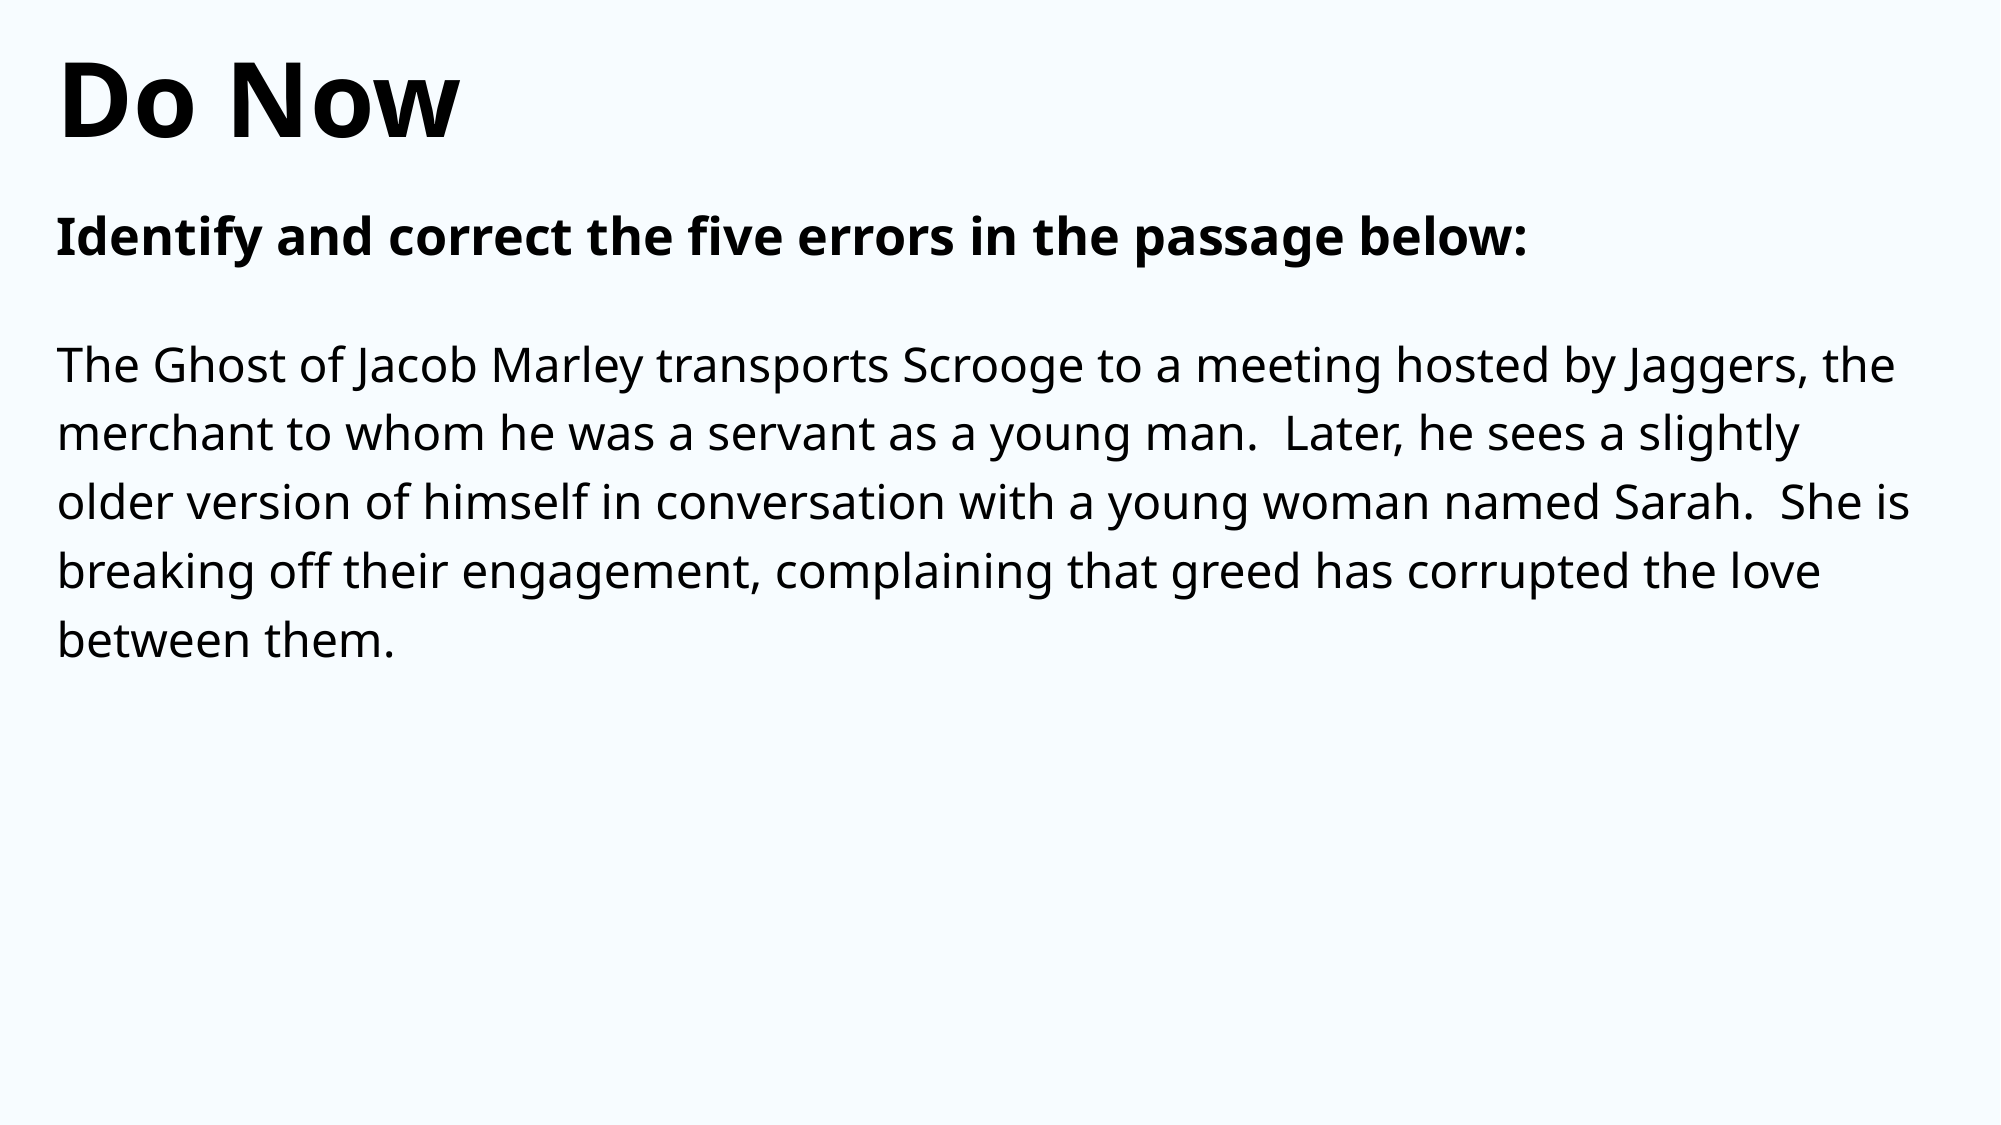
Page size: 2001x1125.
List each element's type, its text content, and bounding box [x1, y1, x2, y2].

text_box Do Now Identify and correct the five errors in the passage below: The Ghost of Jacob Marley transports Scrooge to a meeting hosted by Jaggers, the merchant to whom he was a servant as a young man. Later, he sees a slightly older version of himself in conversation with a young woman named Sarah. She is breaking off their engagement, complaining that greed has corrupted the love between them. [41, 25, 1946, 674]
